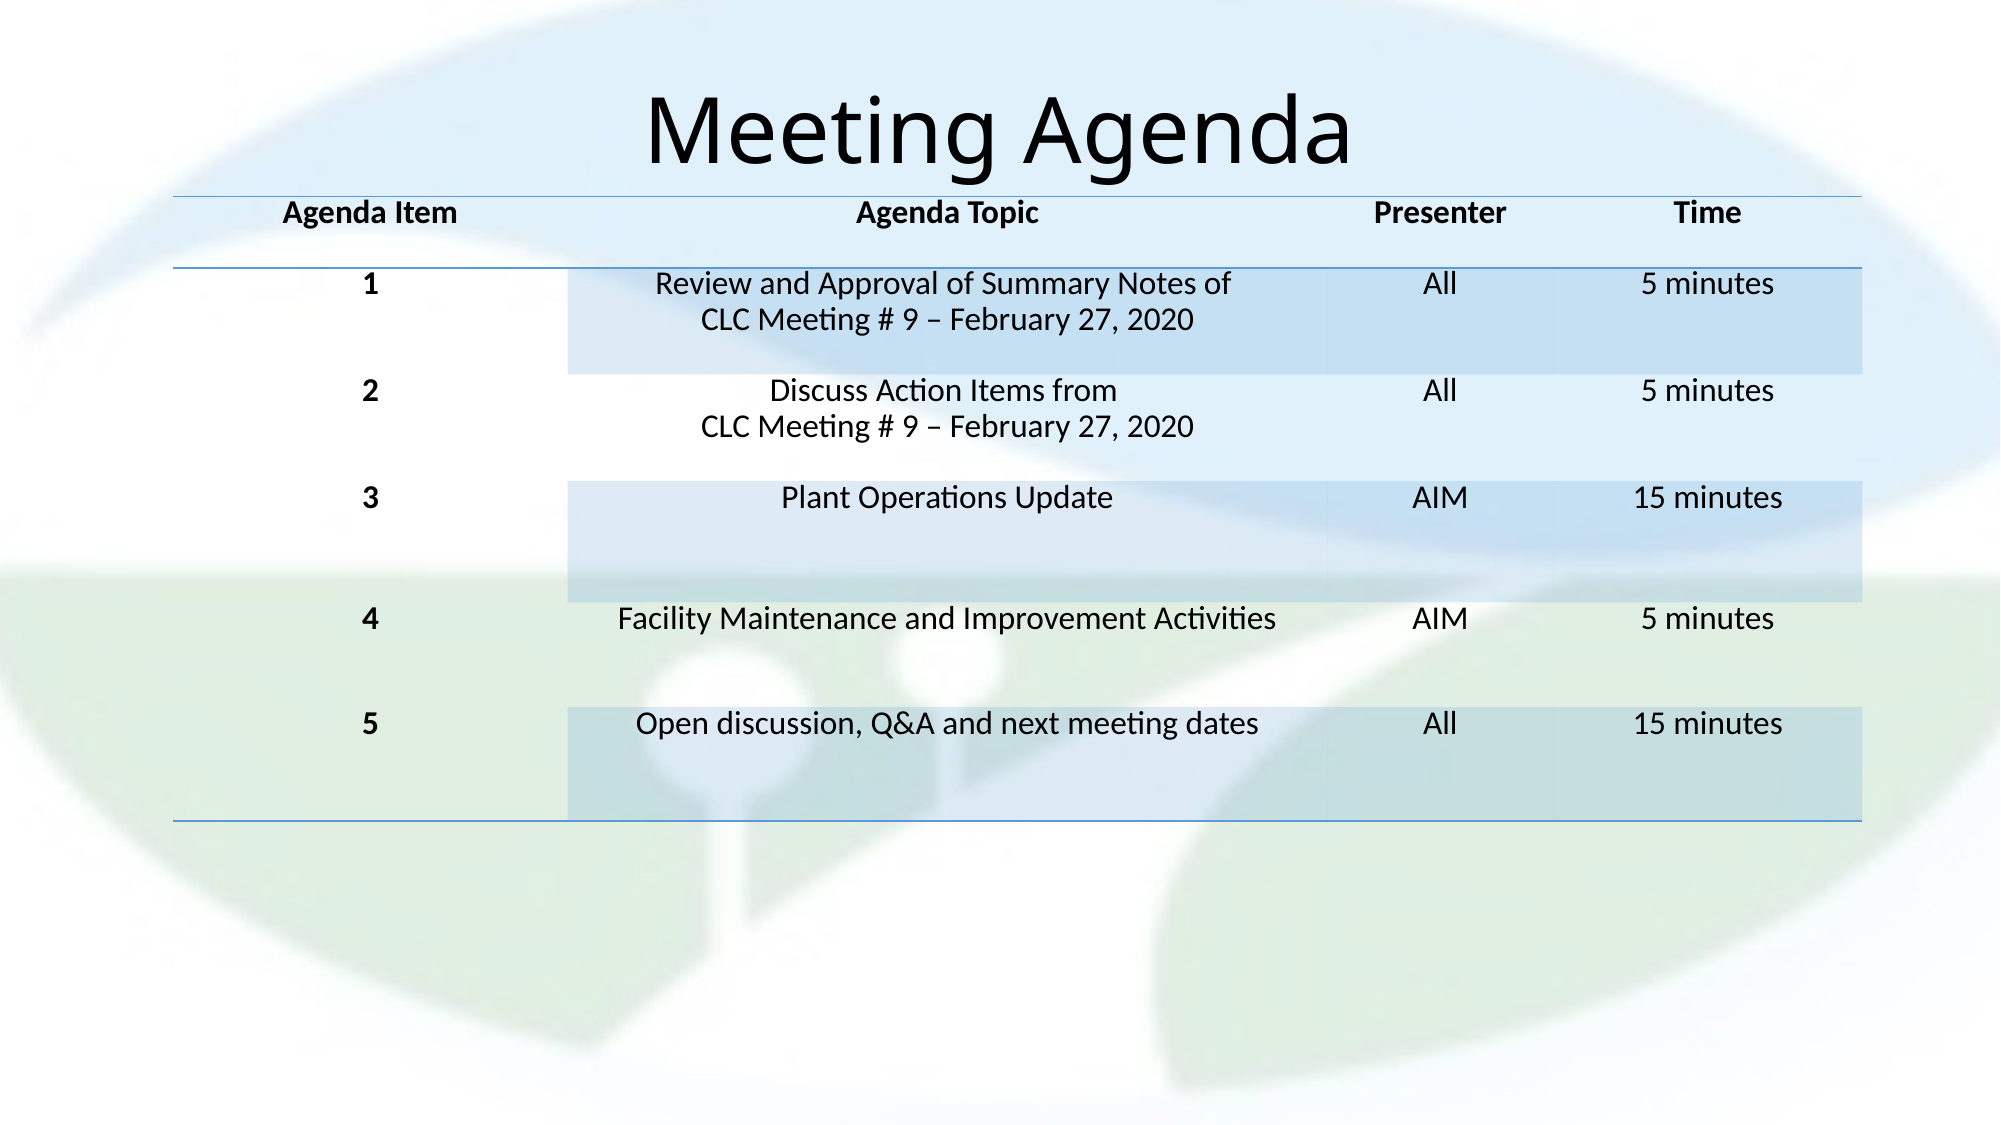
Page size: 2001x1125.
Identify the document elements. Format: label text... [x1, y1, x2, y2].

table_cell 1 [173, 269, 568, 374]
table_cell All [1328, 374, 1553, 481]
table_cell 4 [173, 602, 568, 707]
table_header Time [1553, 197, 1862, 267]
table_cell 5 minutes [1553, 374, 1862, 481]
table_cell 3 [173, 481, 568, 602]
table_header Agenda Topic [568, 197, 1328, 267]
table_cell Discuss Action Items from CLC Meeting # 9 – February 27, 2020 [568, 374, 1328, 481]
title Meeting Agenda [137, 26, 1863, 234]
picture [0, 0, 2001, 1125]
table_cell 15 minutes [1553, 481, 1862, 602]
table_cell 5 minutes [1553, 602, 1862, 707]
table_cell All [1328, 269, 1553, 374]
table_cell 5 [173, 707, 568, 820]
table_cell All [1328, 707, 1553, 820]
table_cell AIM [1328, 481, 1553, 602]
table_cell 2 [173, 374, 568, 481]
table_cell 15 minutes [1553, 707, 1862, 820]
table_header Agenda Item [173, 197, 568, 267]
table_cell Facility Maintenance and Improvement Activities [568, 602, 1328, 707]
table_cell Plant Operations Update [568, 481, 1328, 602]
table_cell Open discussion, Q&A and next meeting dates [568, 707, 1328, 820]
table_cell AIM [1328, 602, 1553, 707]
table_cell Review and Approval of Summary Notes of CLC Meeting # 9 – February 27, 2020 [568, 269, 1328, 374]
list [137, 234, 1863, 1081]
table_cell 5 minutes [1553, 269, 1862, 374]
table_header Presenter [1328, 197, 1553, 267]
